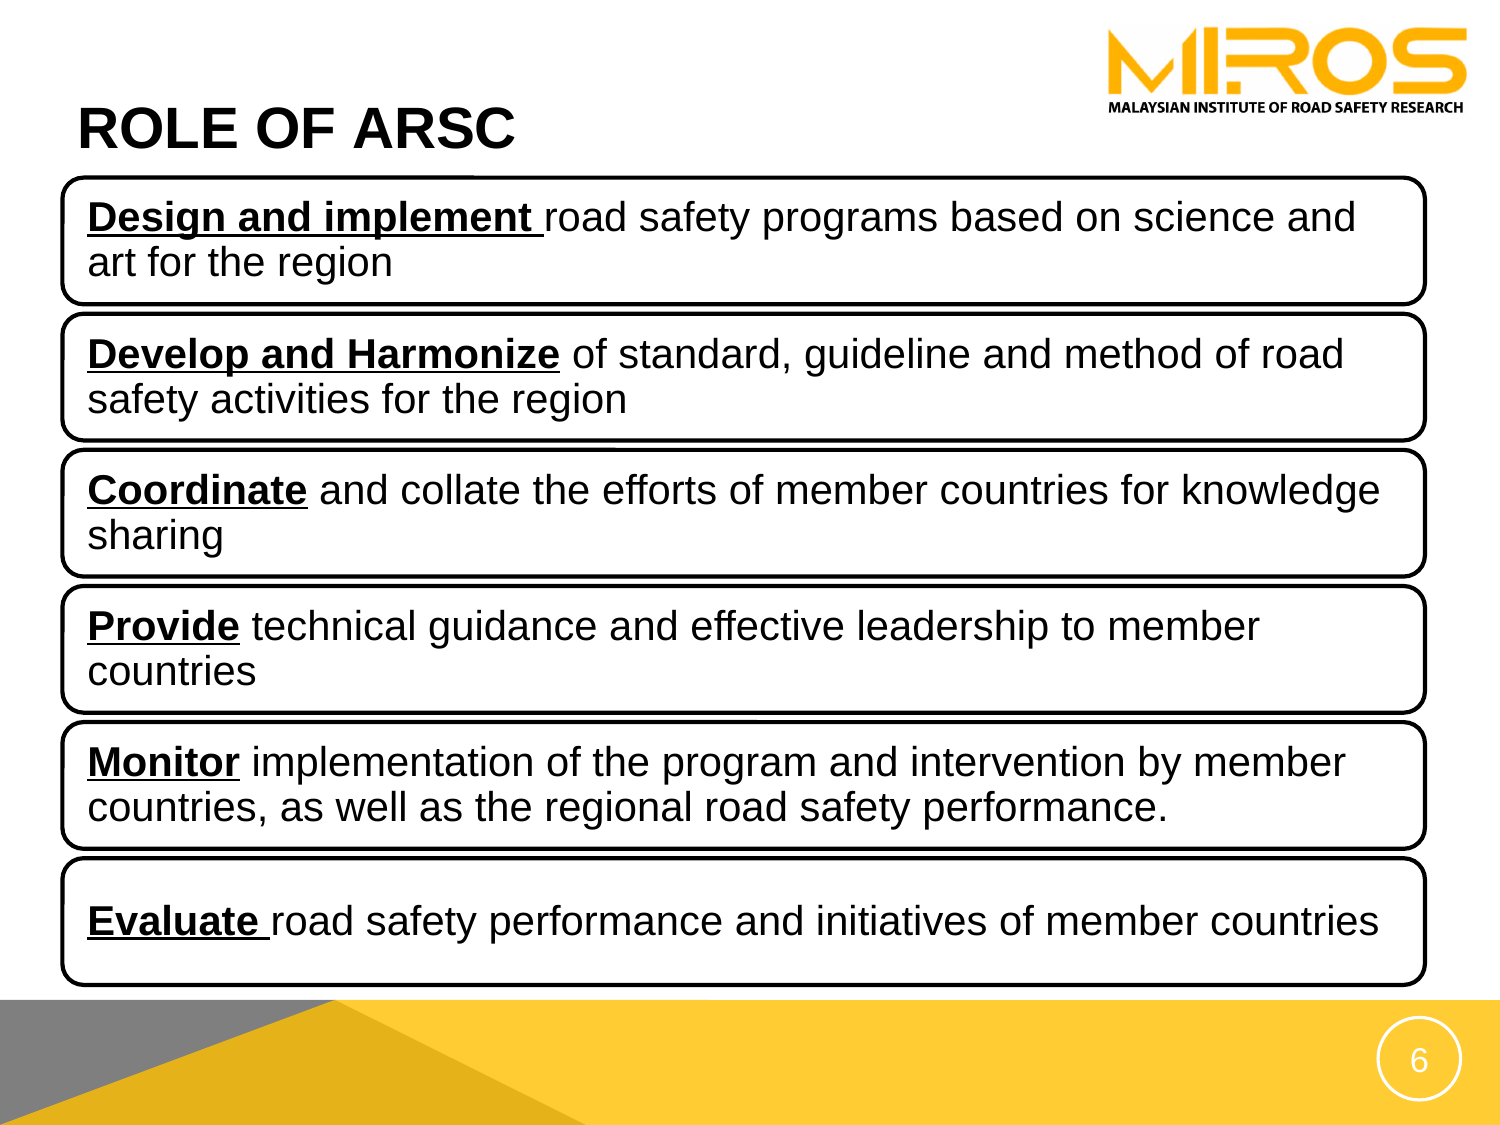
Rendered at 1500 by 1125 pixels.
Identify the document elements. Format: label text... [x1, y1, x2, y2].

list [62, 174, 1426, 988]
picture [1100, 22, 1470, 119]
title Role of ARSC [62, 75, 1075, 174]
slide_number 6 [1376, 1015, 1463, 1102]
